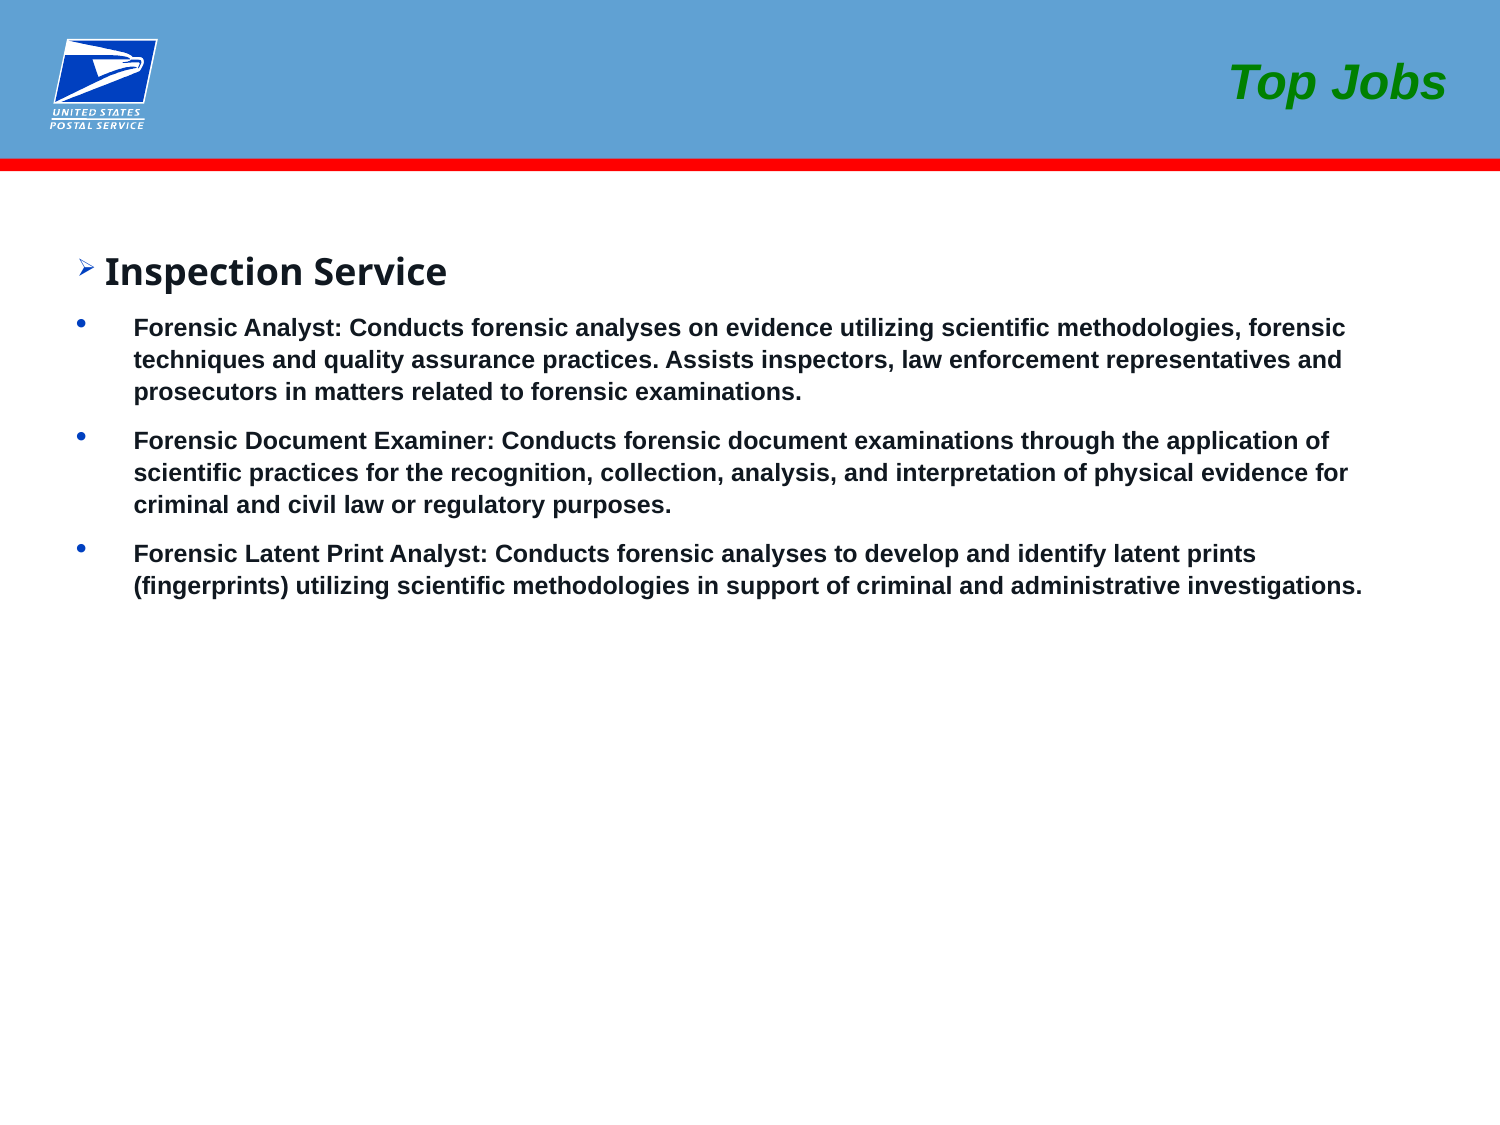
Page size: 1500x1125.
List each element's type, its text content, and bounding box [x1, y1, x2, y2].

text_box Top Jobs [137, 37, 1463, 123]
text_box Inspection Service Forensic Analyst: Conducts forensic analyses on evidence utilizing scientific methodologies, forensic techniques and quality assurance practices. Assists inspectors, law enforcement representatives and prosecutors in matters related to forensic examinations. Forensic Document Examiner: Conducts forensic document examinations through the application of scientific practices for the recognition, collection, analysis, and interpretation of physical evidence for criminal and civil law or regulatory purposes. Forensic Latent Print Analyst: Conducts forensic analyses to develop and identify latent prints (fingerprints) utilizing scientific methodologies in support of criminal and administrative investigations. [62, 237, 1400, 607]
